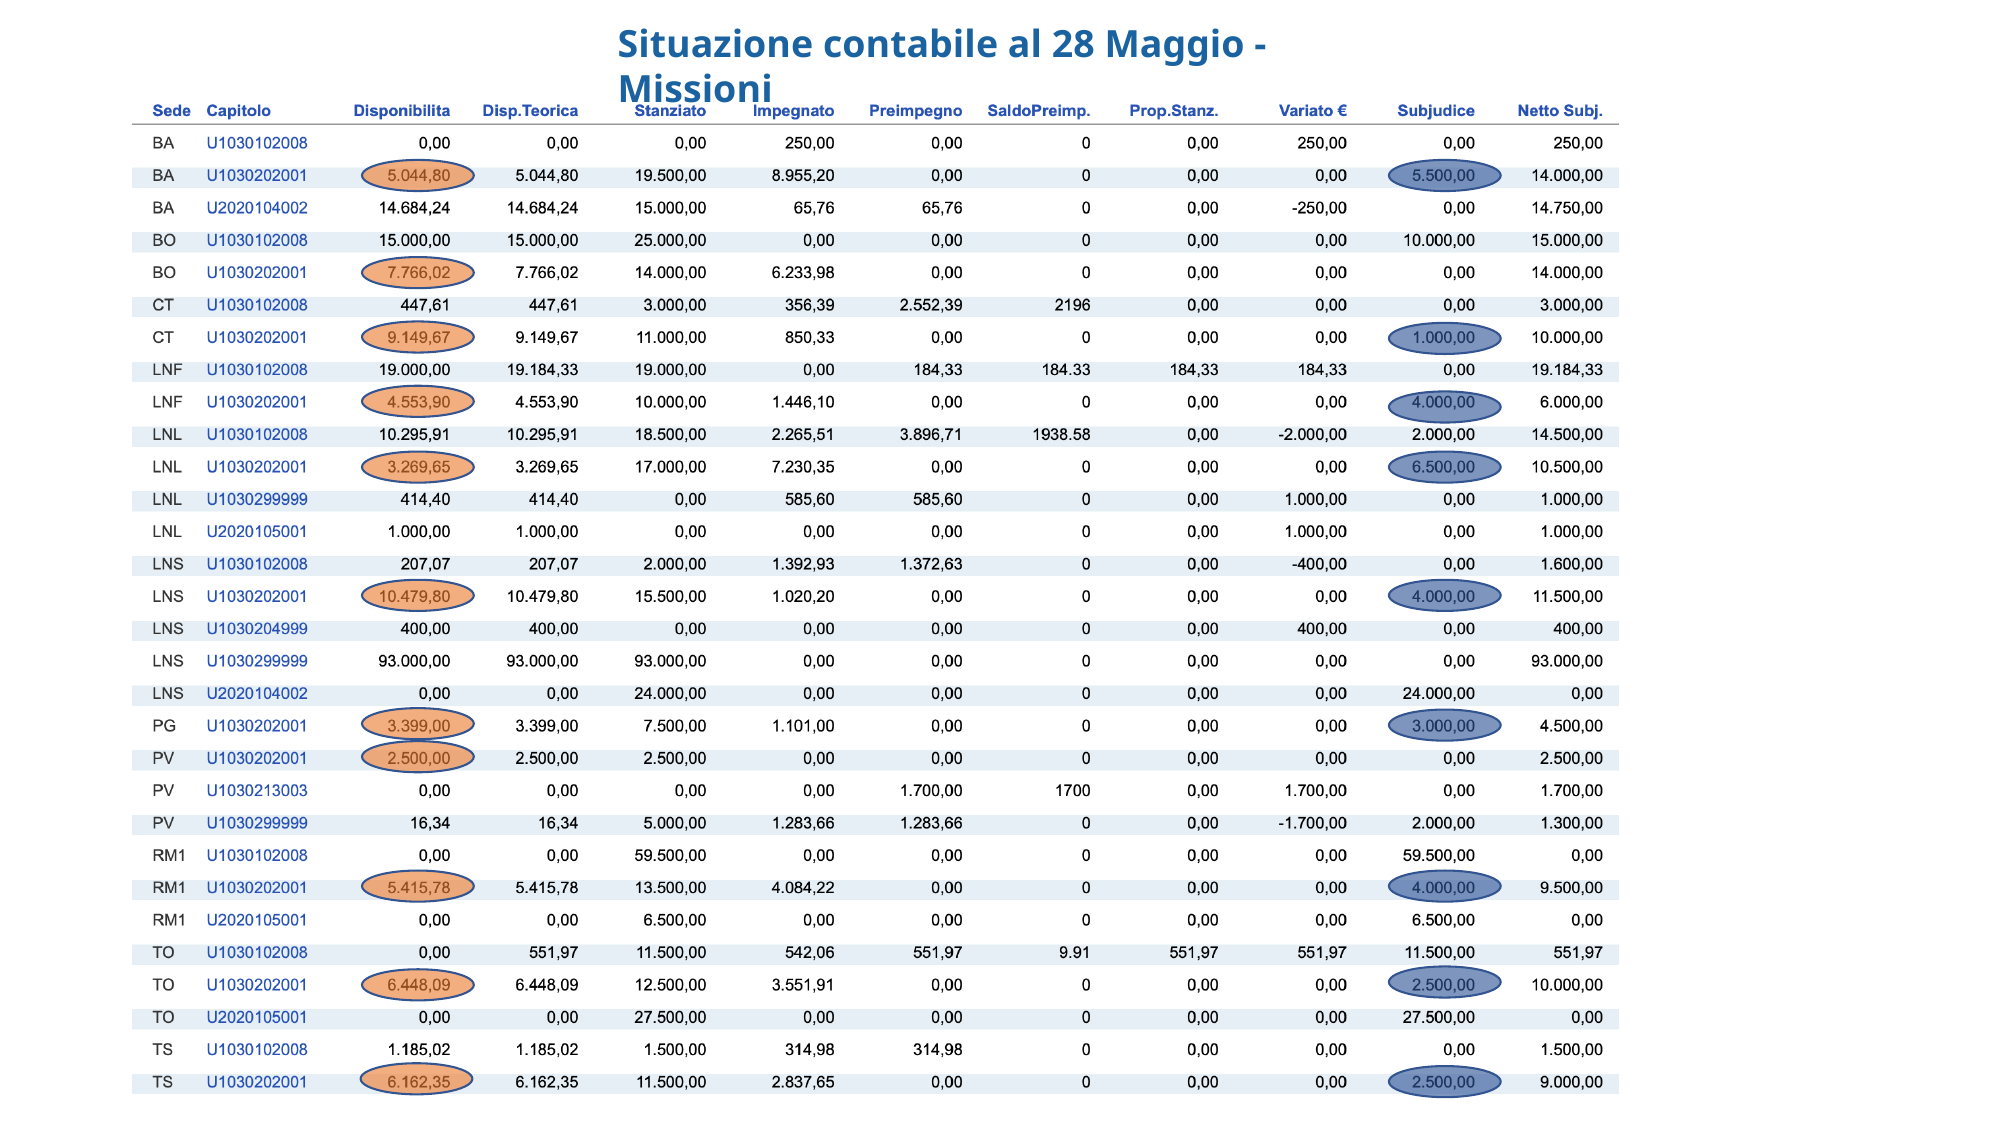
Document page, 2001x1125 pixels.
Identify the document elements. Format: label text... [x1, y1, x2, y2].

text_box Situazione contabile al 28 Maggio - Missioni [603, 12, 1437, 97]
picture [132, 97, 1619, 1102]
